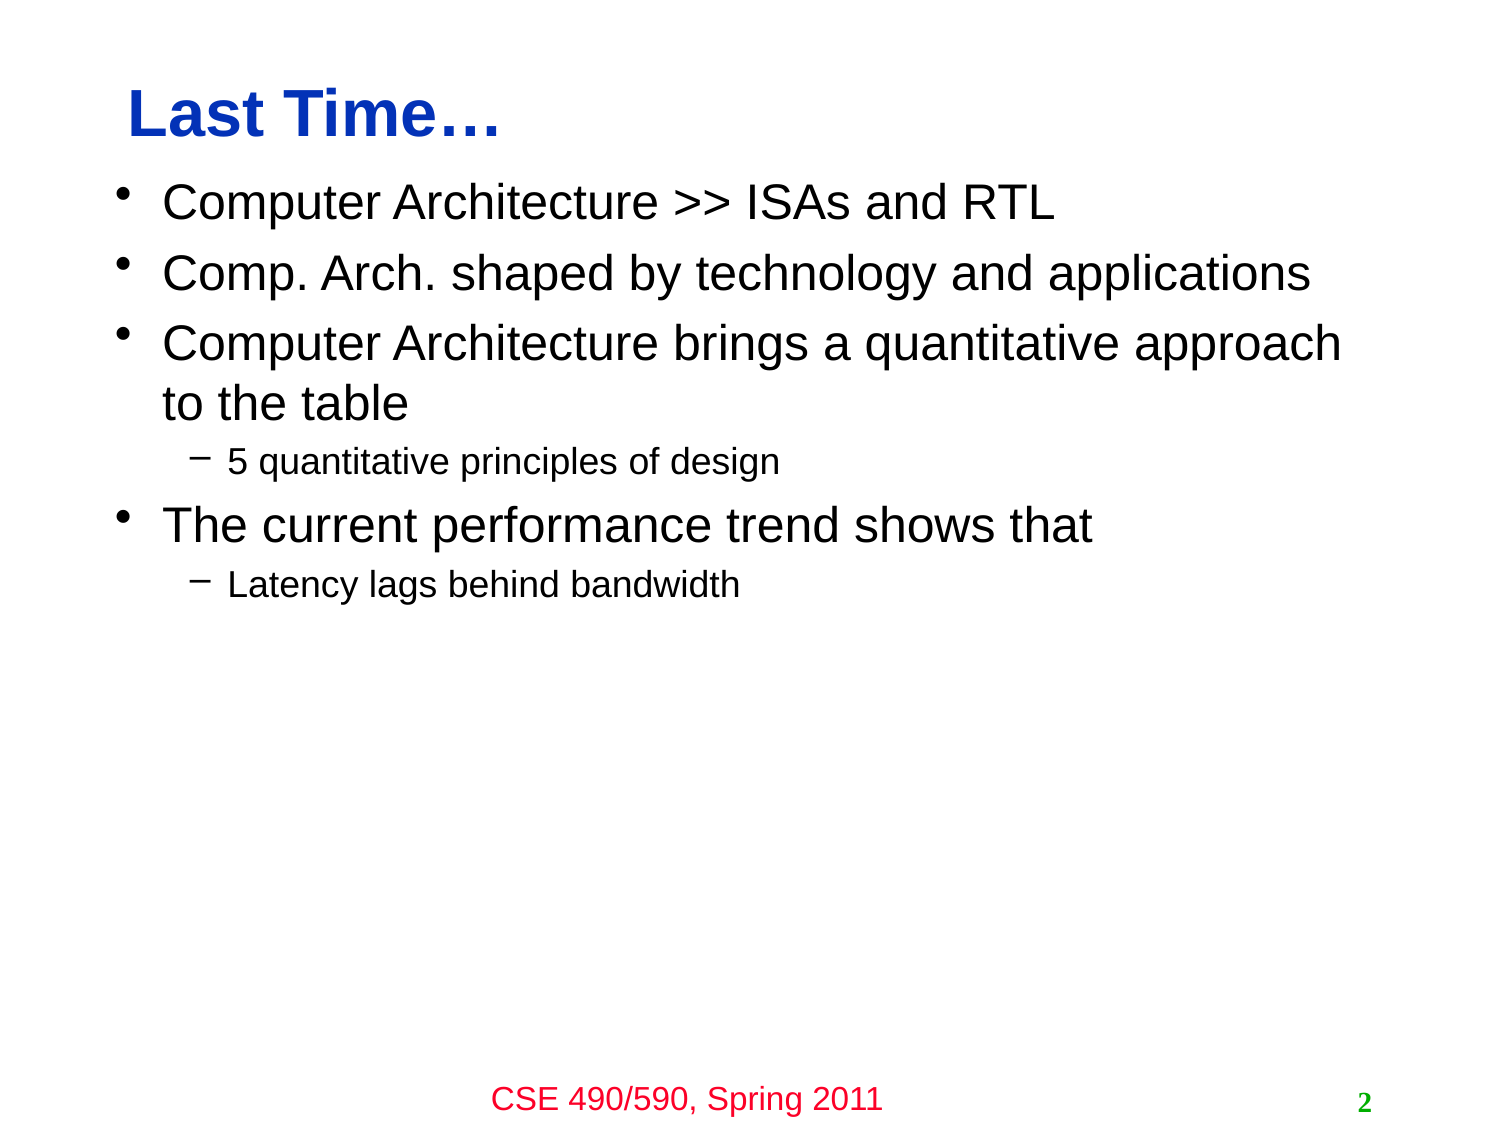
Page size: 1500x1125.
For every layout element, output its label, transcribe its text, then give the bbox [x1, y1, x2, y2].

title Last Time… [112, 53, 1310, 162]
slide_number 2 [1074, 1076, 1388, 1125]
list Computer Architecture >> ISAs and RTL Comp. Arch. shaped by technology and applications Computer Architecture brings a quantitative approach to the table 5 quantitative principles of design The current performance trend shows that Latency lags behind bandwidth [99, 162, 1401, 1076]
